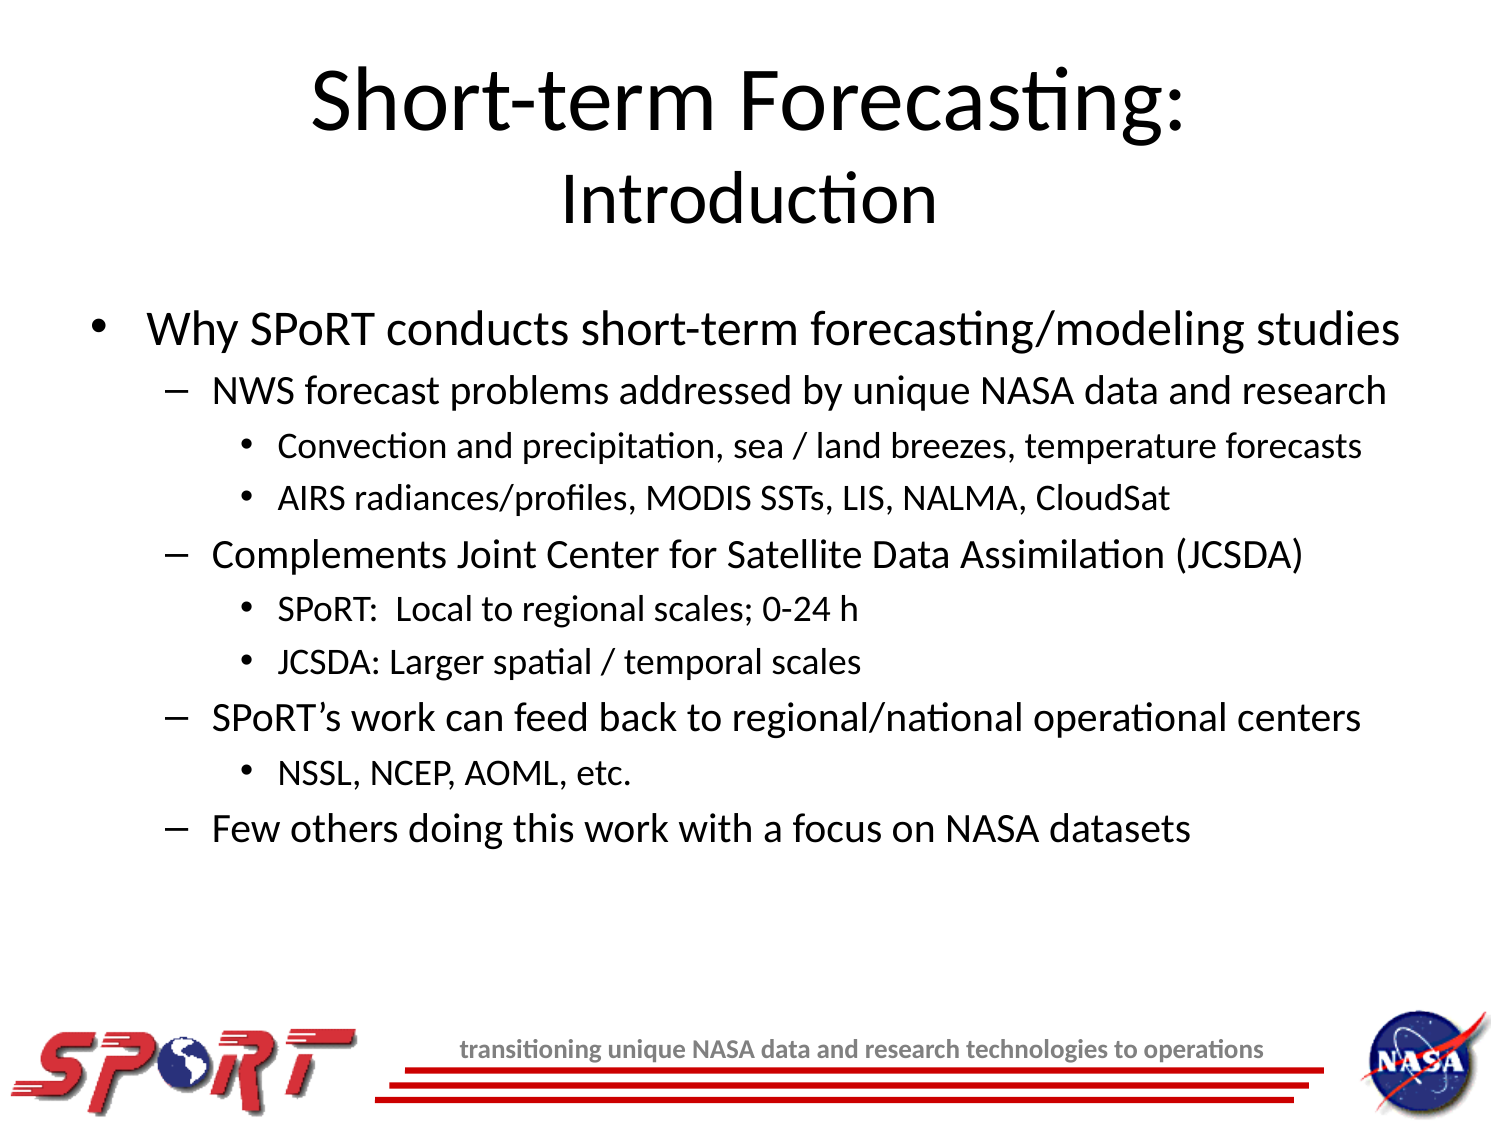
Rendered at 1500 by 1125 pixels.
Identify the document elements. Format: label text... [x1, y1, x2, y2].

list Why SPoRT conducts short-term forecasting/modeling studies NWS forecast problems addressed by unique NASA data and research Convection and precipitation, sea / land breezes, temperature forecasts AIRS radiances/profiles, MODIS SSTs, LIS, NALMA, CloudSat Complements Joint Center for Satellite Data Assimilation (JCSDA) SPoRT: Local to regional scales; 0-24 h JCSDA: Larger spatial / temporal scales SPoRT’s work can feed back to regional/national operational centers NSSL, NCEP, AOML, etc. Few others doing this work with a focus on NASA datasets [74, 287, 1426, 926]
title Short-term Forecasting: Introduction [74, 44, 1426, 233]
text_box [0, 1007, 1491, 1125]
